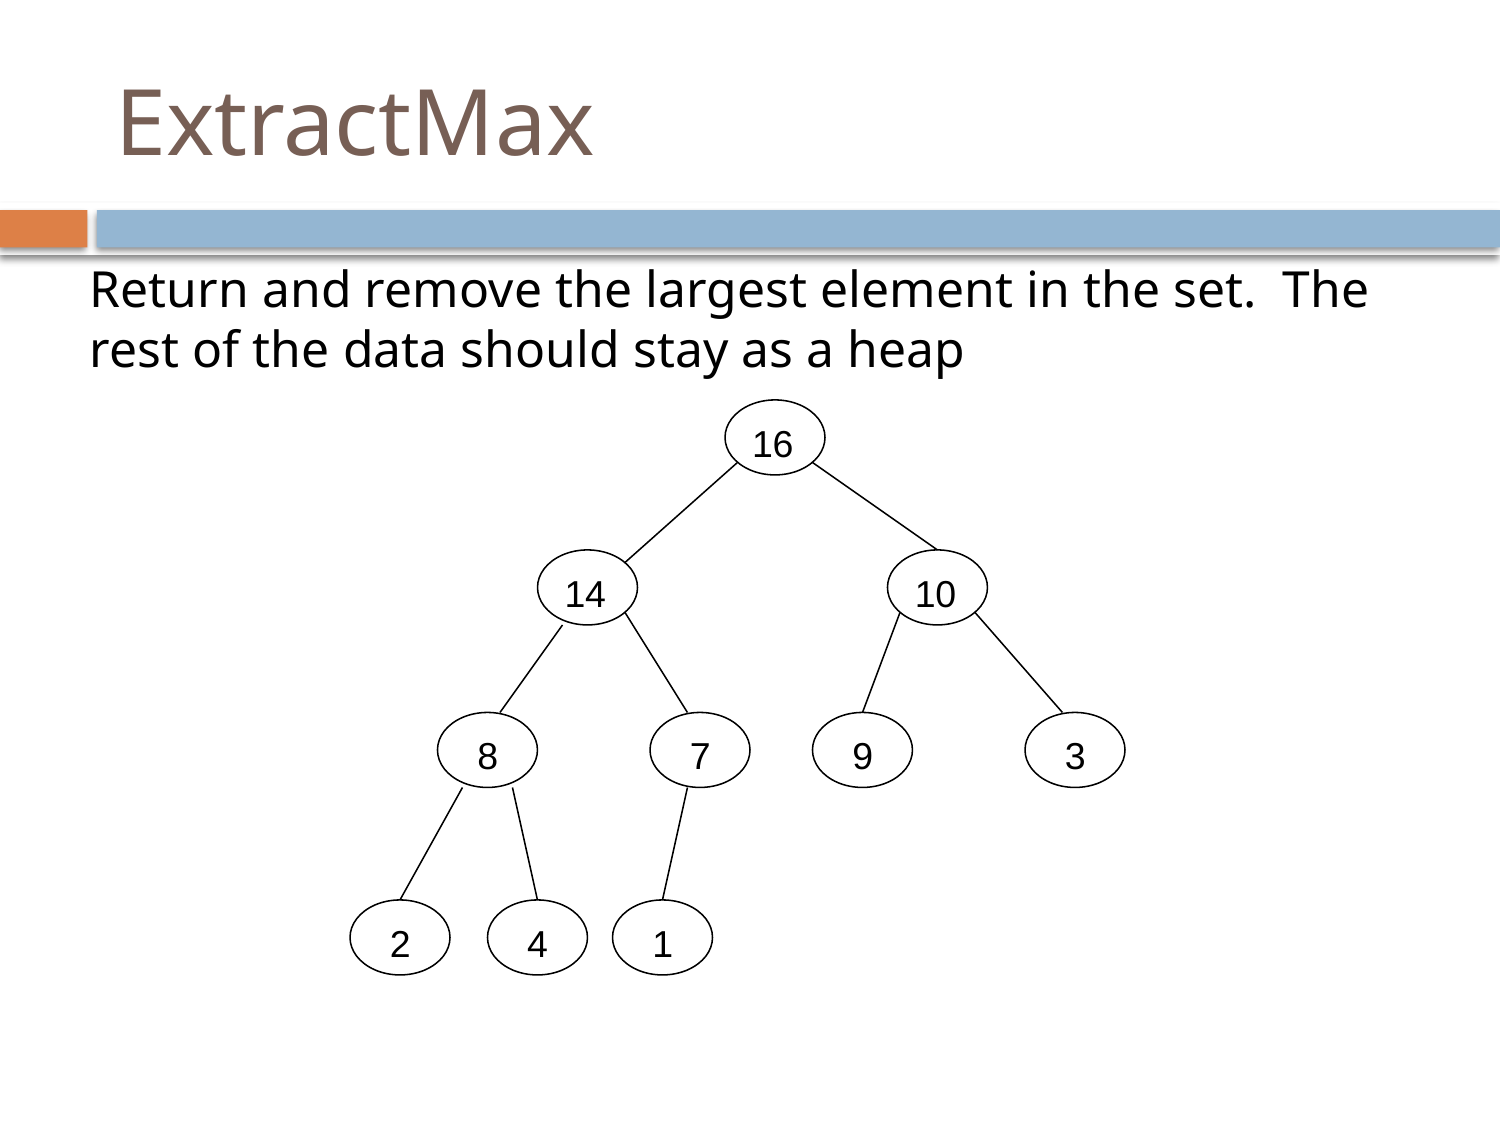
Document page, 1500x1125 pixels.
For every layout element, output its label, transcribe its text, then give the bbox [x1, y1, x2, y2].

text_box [349, 399, 1138, 976]
title ExtractMax [100, 37, 1438, 200]
text_box Return and remove the largest element in the set. The rest of the data should stay as a heap [74, 249, 1438, 386]
